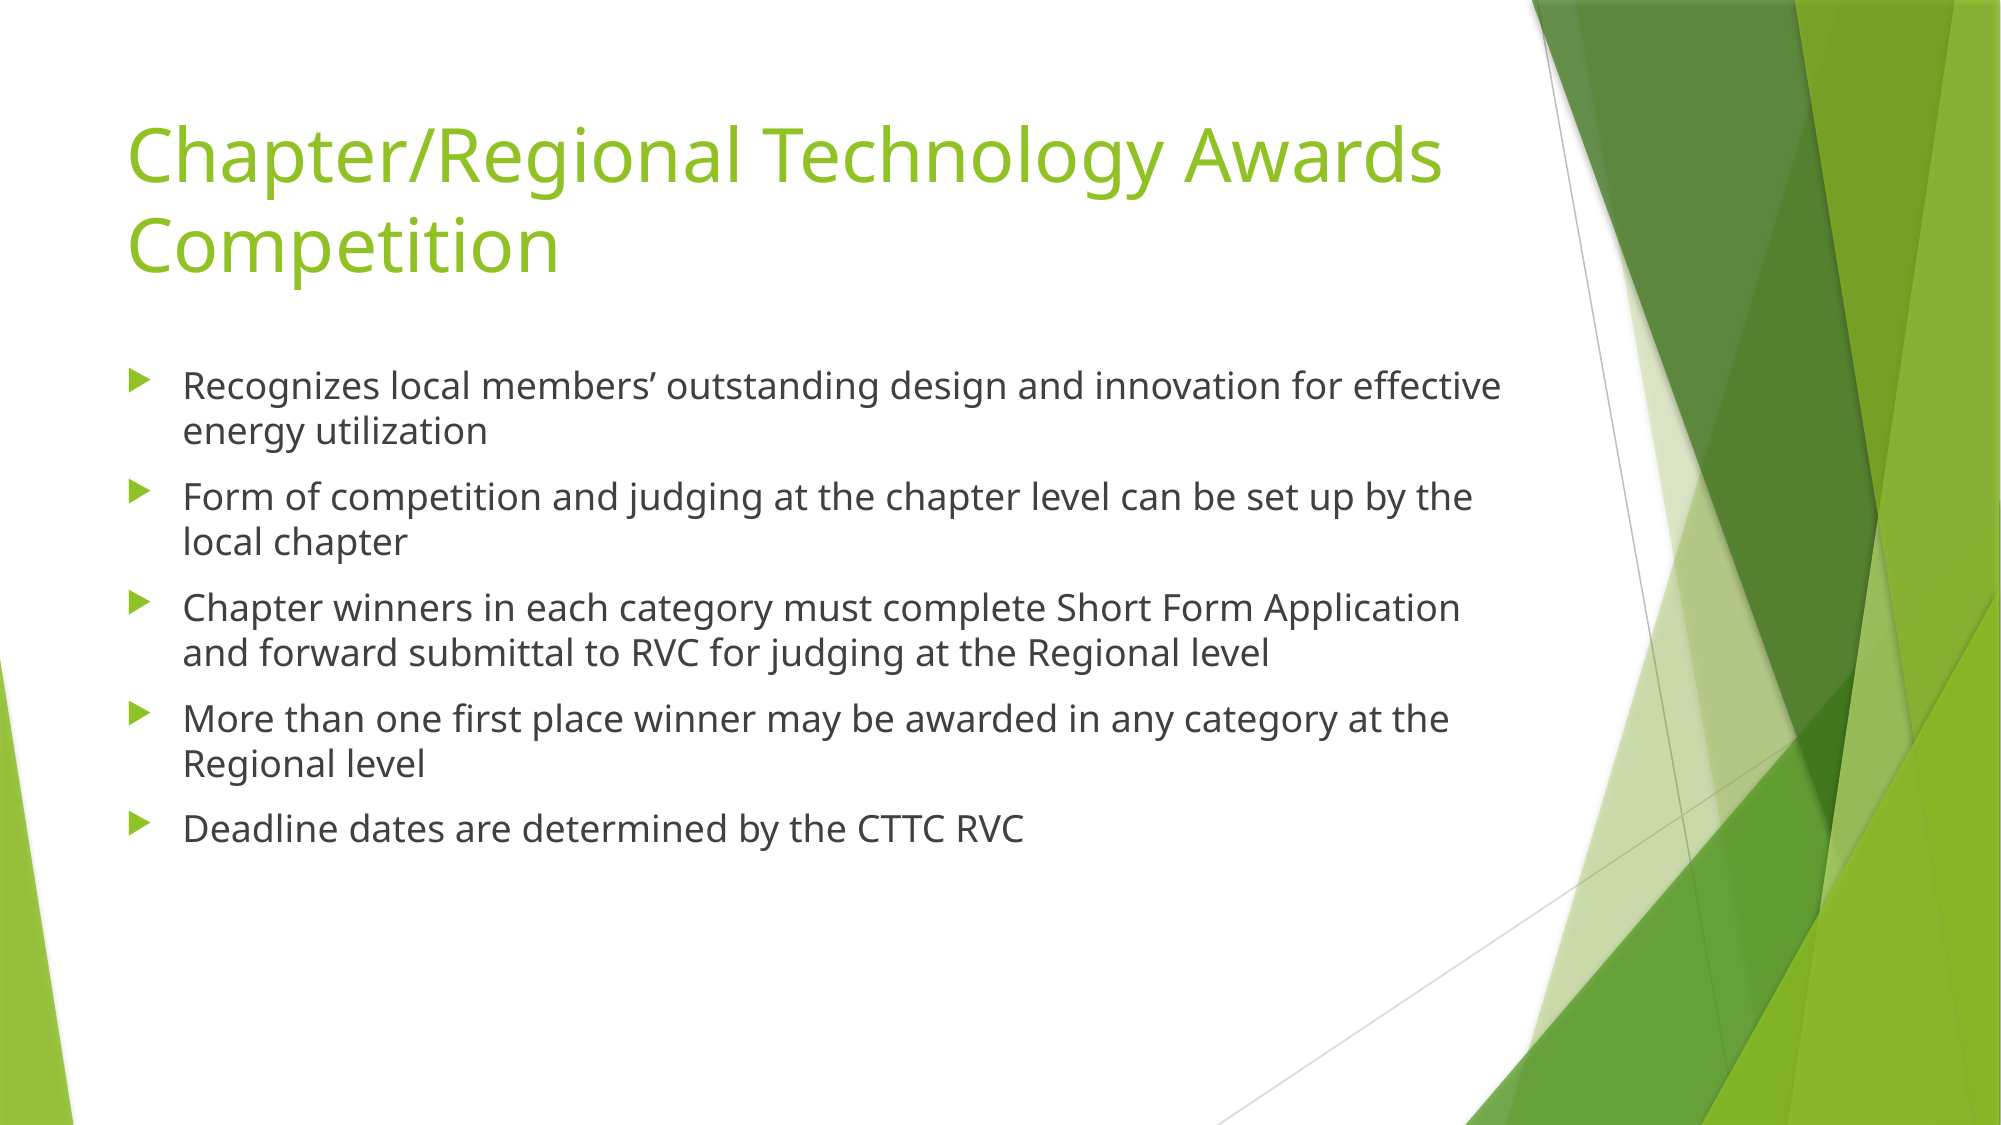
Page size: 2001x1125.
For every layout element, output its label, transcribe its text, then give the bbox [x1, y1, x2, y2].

list Recognizes local members’ outstanding design and innovation for effective energy utilization Form of competition and judging at the chapter level can be set up by the local chapter Chapter winners in each category must complete Short Form Application and forward submittal to RVC for judging at the Regional level More than one first place winner may be awarded in any category at the Regional level Deadline dates are determined by the CTTC RVC [111, 354, 1522, 992]
title Chapter/Regional Technology Awards Competition [111, 99, 1522, 317]
